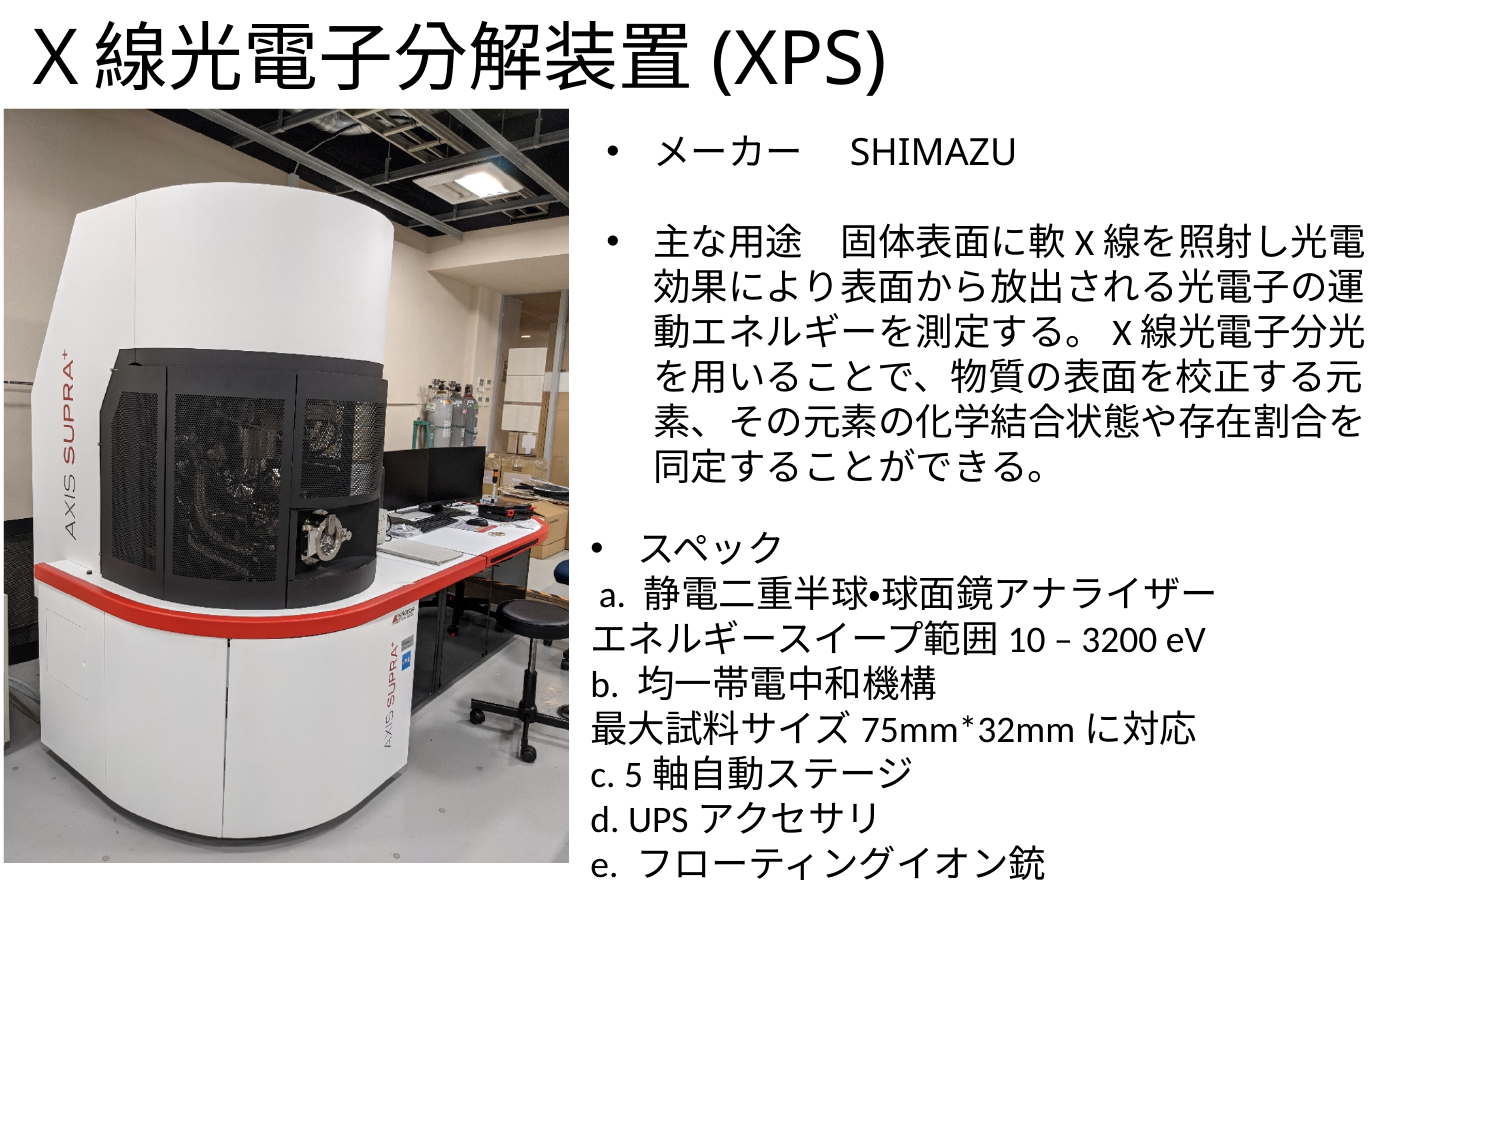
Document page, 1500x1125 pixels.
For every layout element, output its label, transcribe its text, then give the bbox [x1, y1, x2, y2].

text_box スペック a. 静電二重半球・球面鏡アナライザー エネルギースイープ範囲10 – 3200 eV b. 均一帯電中和機構 最大試料サイズ75mm*32mmに対応 c. 5軸自動ステージ d. UPSアクセサリ e. フローティングイオン銃 [575, 517, 1500, 1028]
text_box メーカー SHIMAZU 主な用途 固体表面に軟X線を照射し光電効果により表面から放出される光電子の運動エネルギーを測定する。X線光電子分光を用いることで、物質の表面を校正する元素、その元素の化学結合状態や存在割合を同定することができる。 [591, 120, 1383, 517]
text_box Ｘ線光電子分解装置(XPS) [3, 2, 903, 108]
picture [0, 109, 663, 862]
